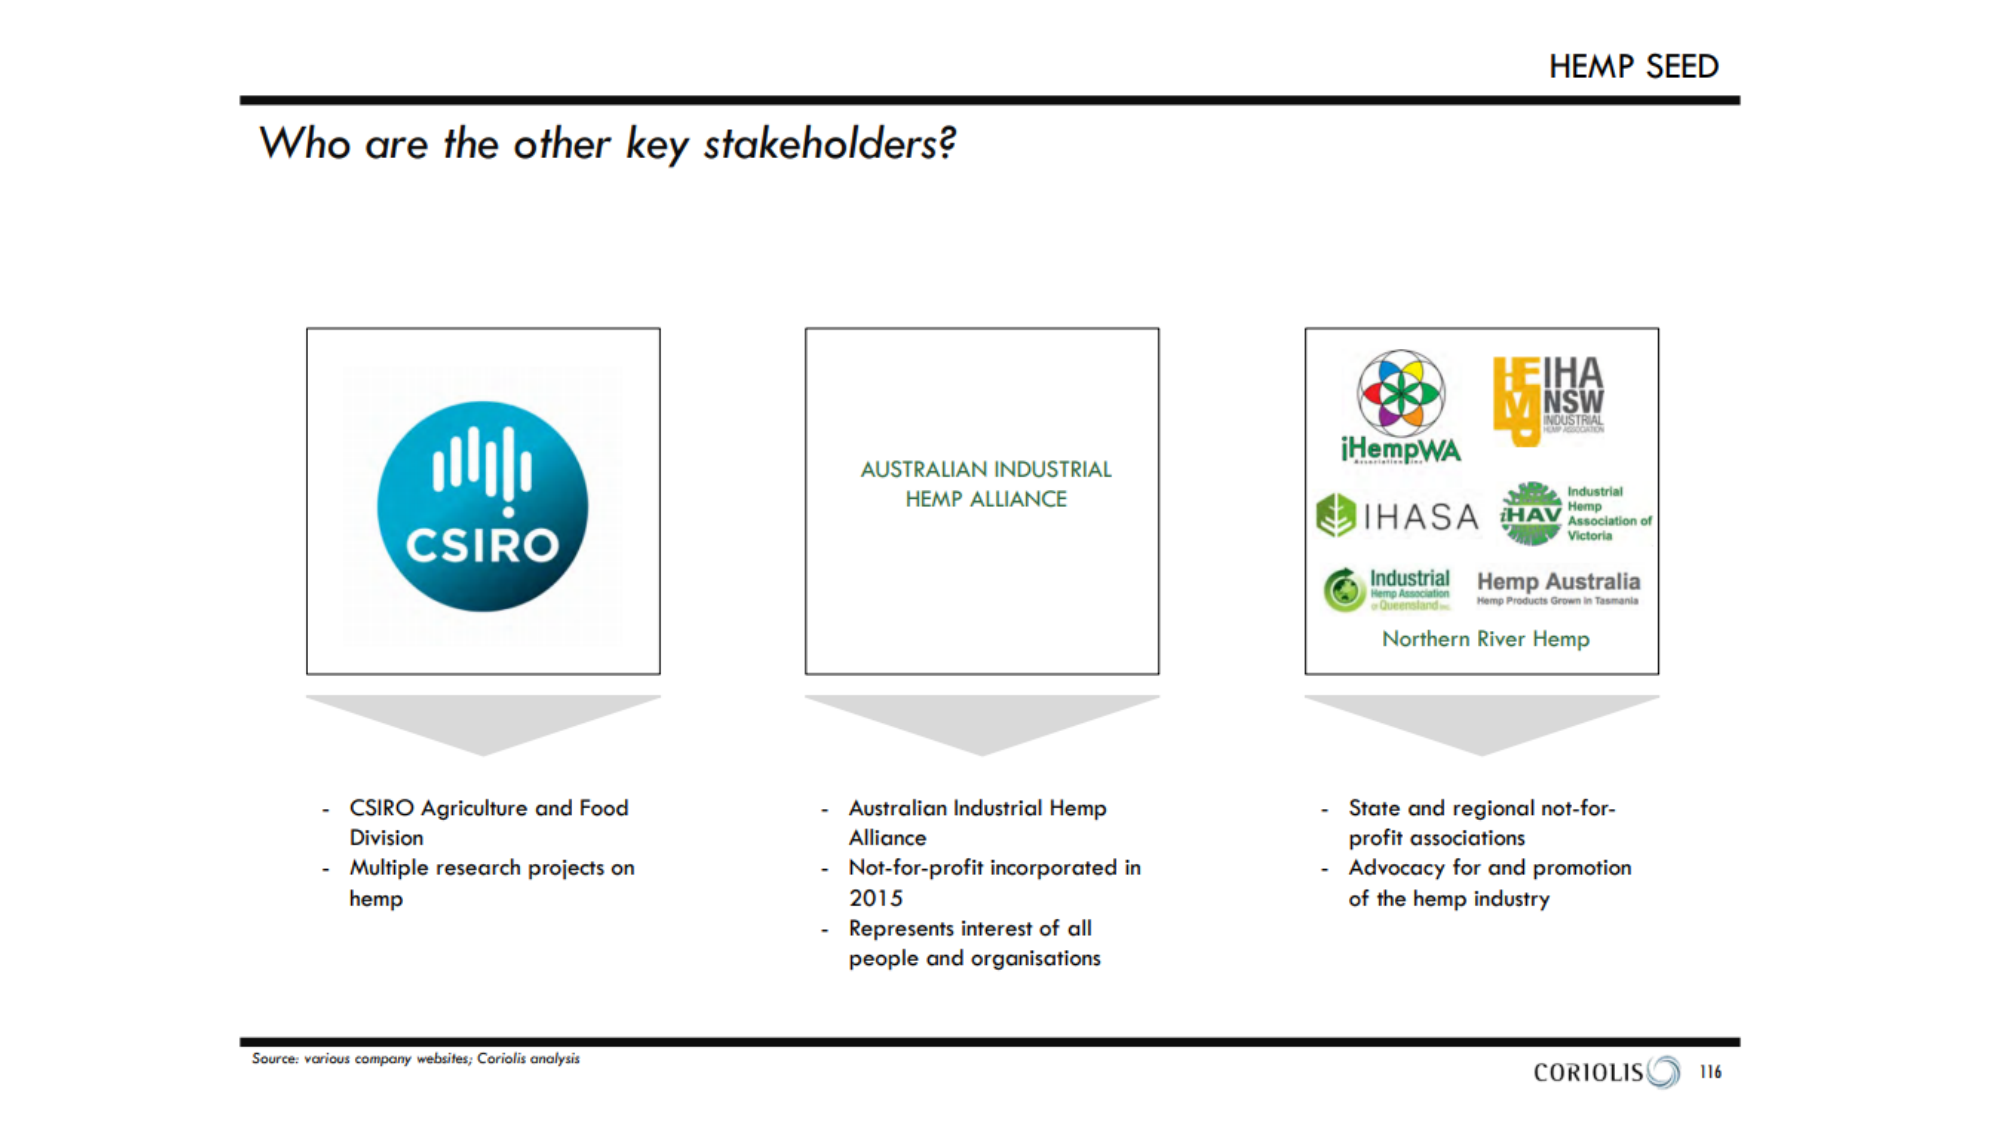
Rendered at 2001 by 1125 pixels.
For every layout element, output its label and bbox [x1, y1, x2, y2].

picture [193, 18, 1787, 1125]
